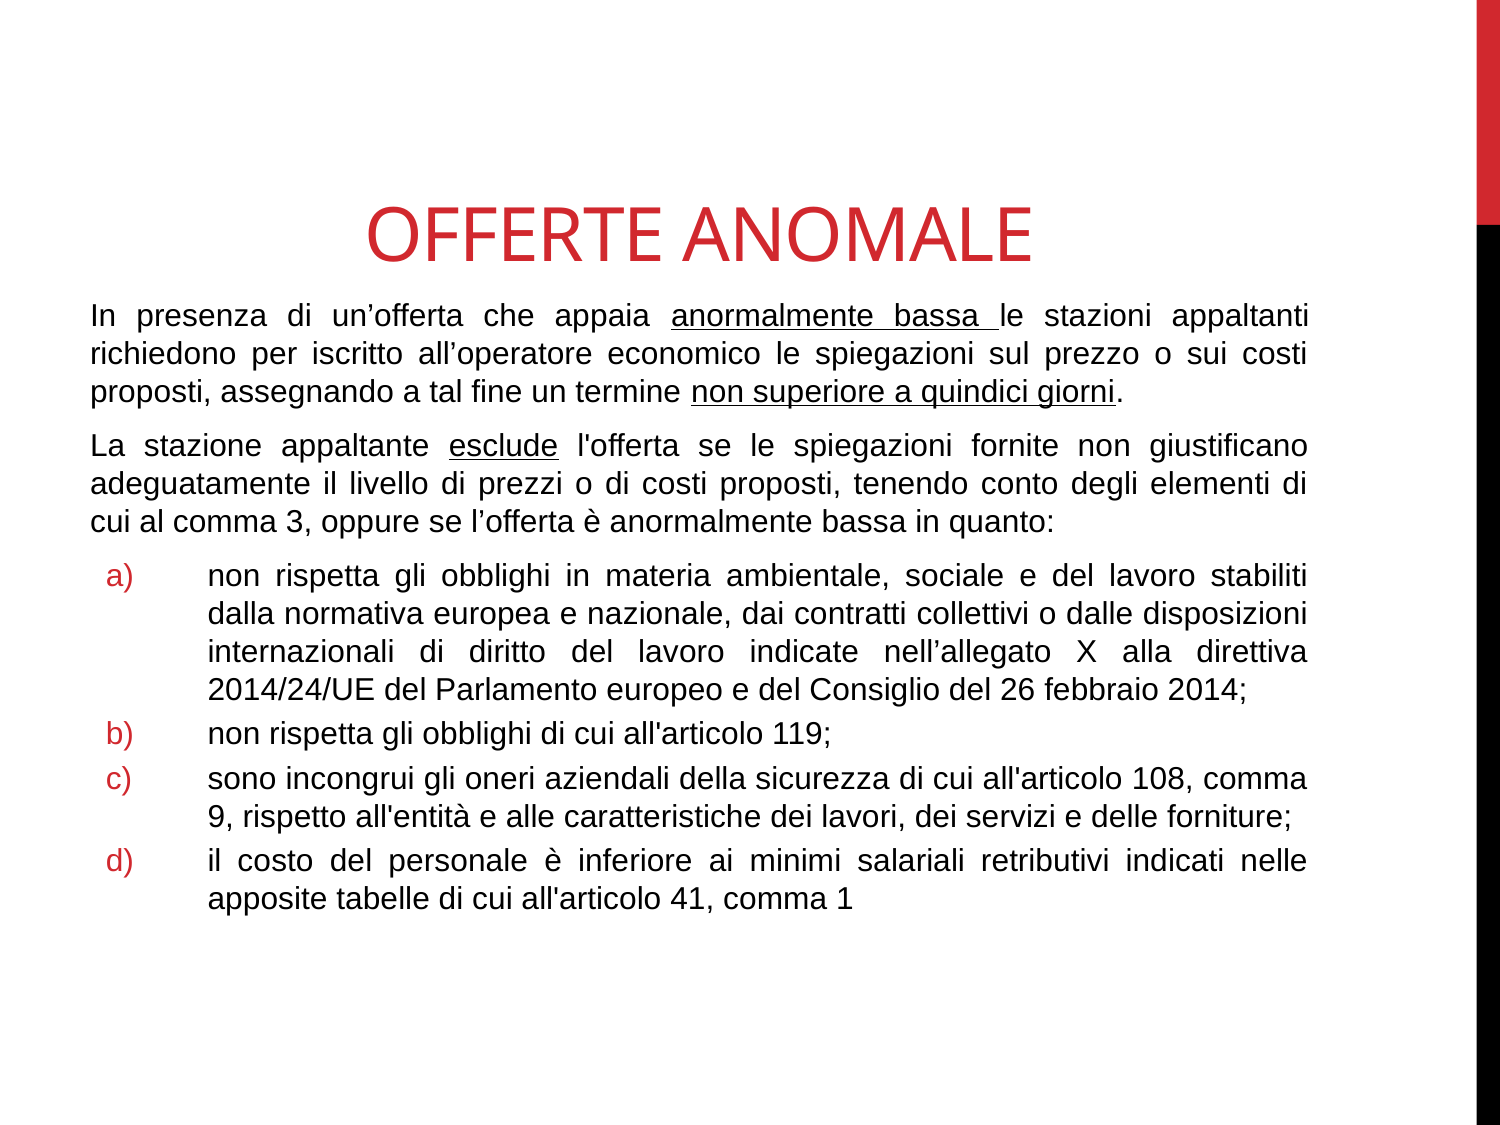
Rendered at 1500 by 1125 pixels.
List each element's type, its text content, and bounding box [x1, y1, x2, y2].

list In presenza di un’offerta che appaia anormalmente bassa le stazioni appaltanti richiedono per iscritto all’operatore economico le spiegazioni sul prezzo o sui costi proposti, assegnando a tal fine un termine non superiore a quindici giorni. La stazione appaltante esclude l'offerta se le spiegazioni fornite non giustificano adeguatamente il livello di prezzi o di costi proposti, tenendo conto degli elementi di cui al comma 3, oppure se l’offerta è anormalmente bassa in quanto: non rispetta gli obblighi in materia ambientale, sociale e del lavoro stabiliti dalla normativa europea e nazionale, dai contratti collettivi o dalle disposizioni internazionali di diritto del lavoro indicate nell’allegato X alla direttiva 2014/24/UE del Parlamento europeo e del Consiglio del 26 febbraio 2014; non rispetta gli obblighi di cui all'articolo 119; sono incongrui gli oneri aziendali della sicurezza di cui all'articolo 108, comma 9, rispetto all'entità e alle caratteristiche dei lavori, dei servizi e delle forniture; il costo del personale è inferiore ai minimi salariali retributivi indicati nelle apposite tabelle di cui all'articolo 41, comma 1 [75, 287, 1325, 1005]
title OFFERTE ANOMALE [225, 58, 1175, 284]
